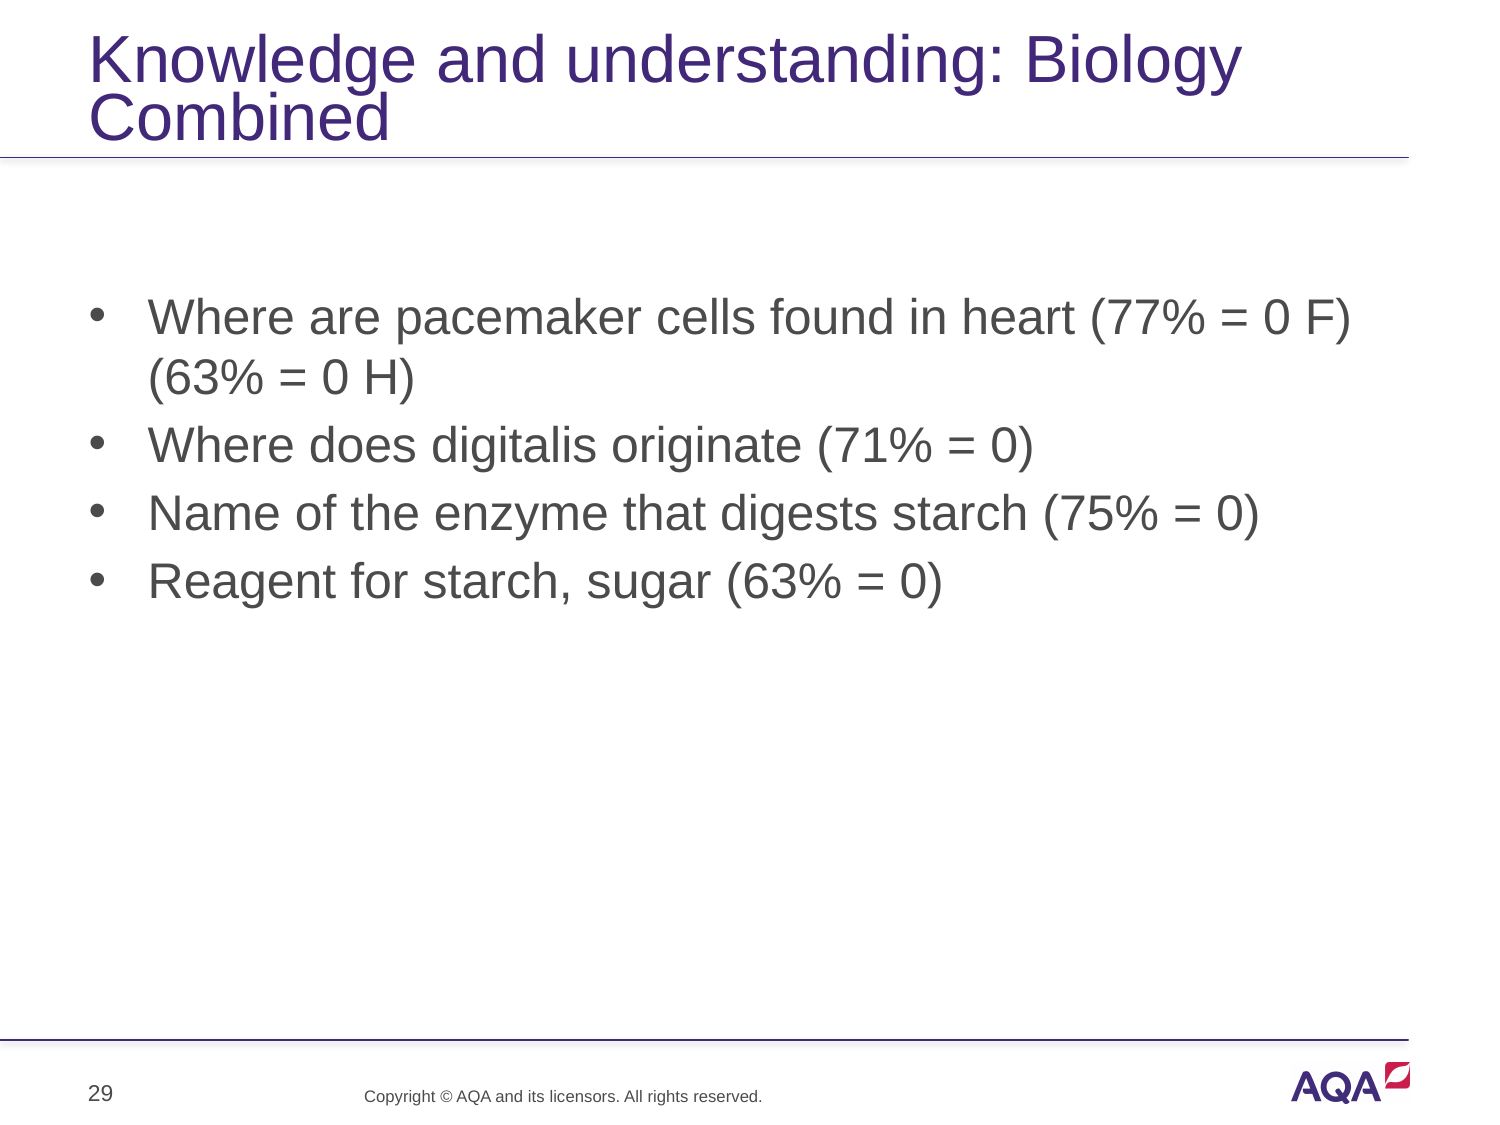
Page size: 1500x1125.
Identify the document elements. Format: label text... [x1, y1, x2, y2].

title Knowledge and understanding: Biology Combined [88, 37, 1409, 108]
footer Copyright © AQA and its licensors. All rights reserved. [324, 1084, 764, 1124]
list Where are pacemaker cells found in heart (77% = 0 F) (63% = 0 H) Where does digitalis originate (71% = 0) Name of the enzyme that digests starch (75% = 0) Reagent for starch, sugar (63% = 0) [88, 284, 1409, 1007]
slide_number 29 [72, 1062, 188, 1123]
picture [1291, 1062, 1410, 1104]
